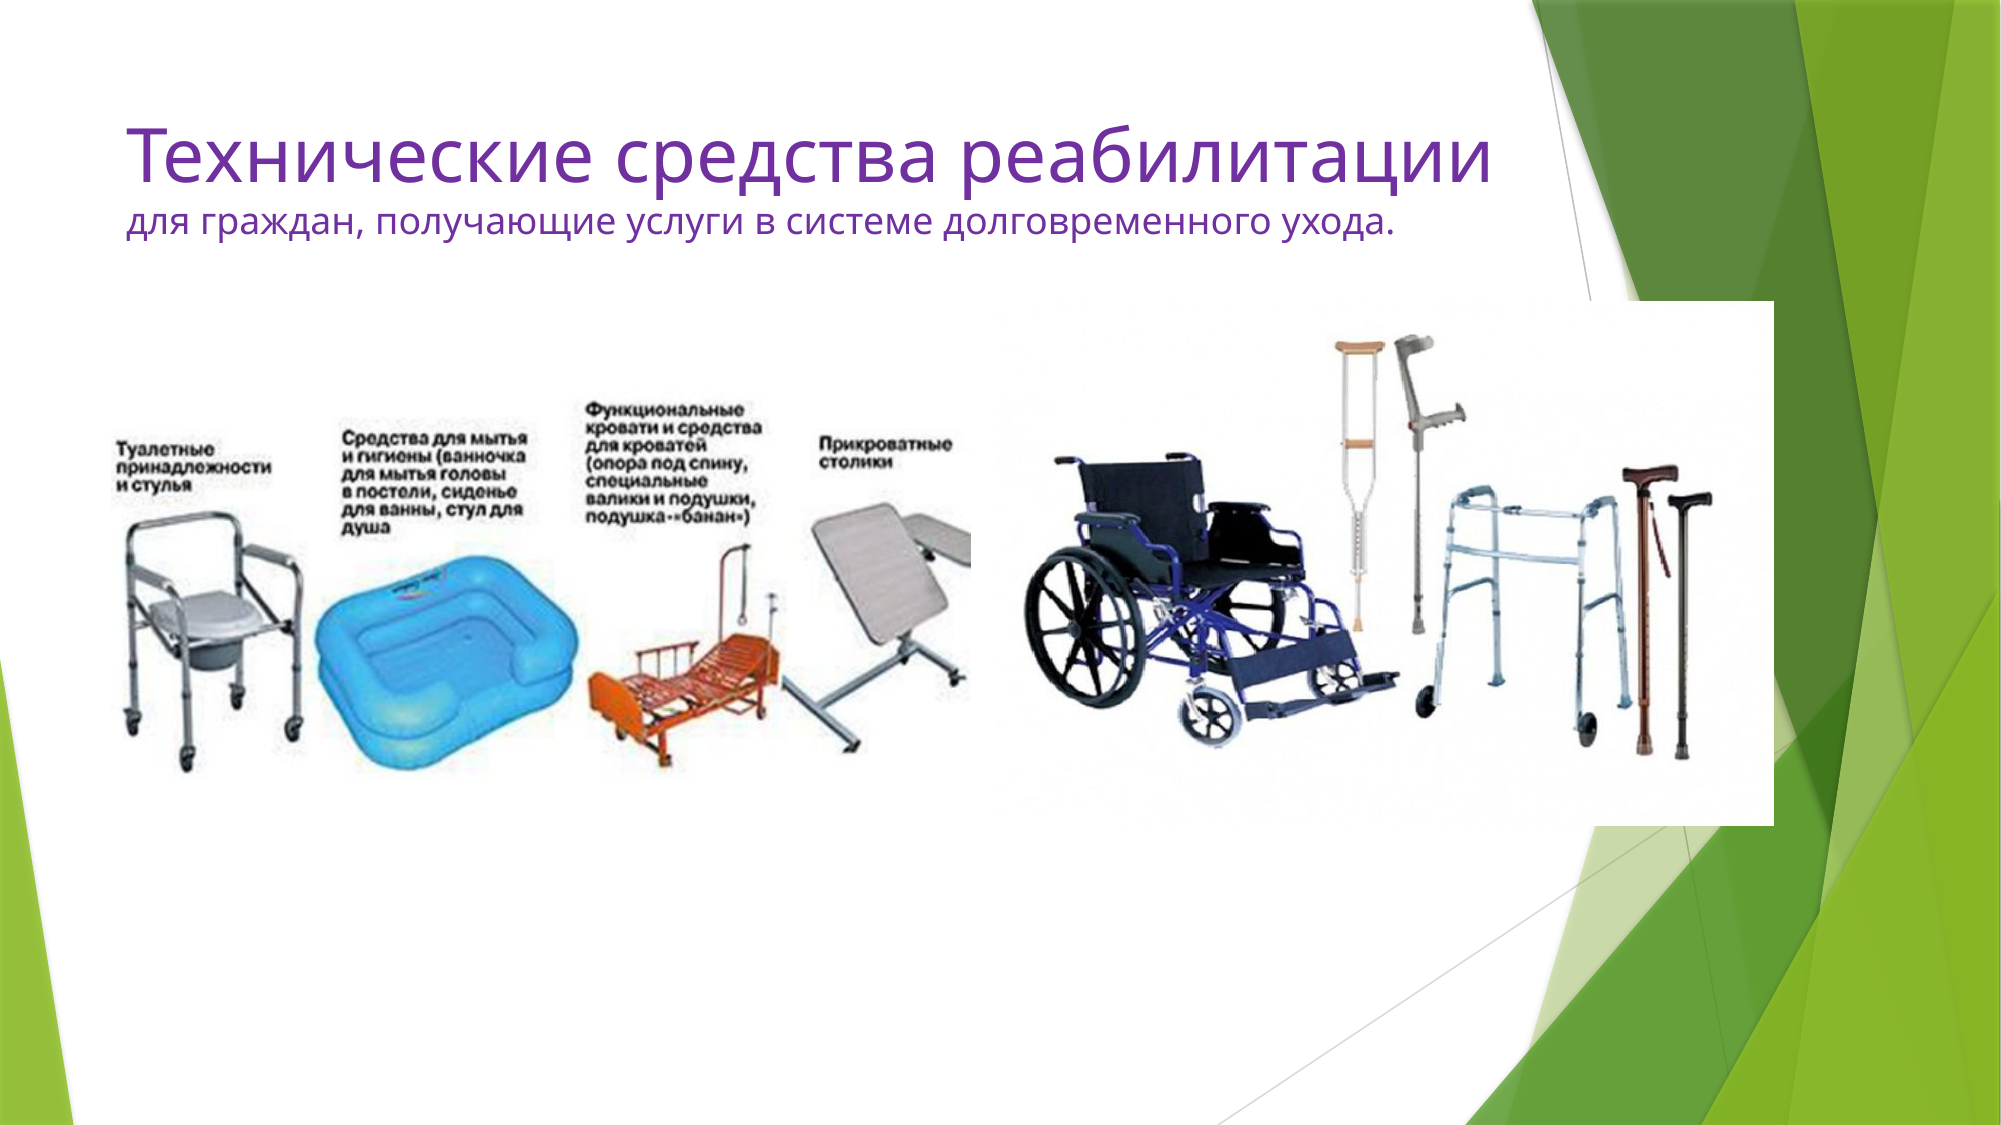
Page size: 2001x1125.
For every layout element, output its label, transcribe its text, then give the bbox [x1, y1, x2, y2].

picture [110, 353, 971, 792]
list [995, 301, 1775, 827]
title Технические средства реабилитации для граждан, получающие услуги в системе долговременного ухода. [111, 99, 1522, 317]
